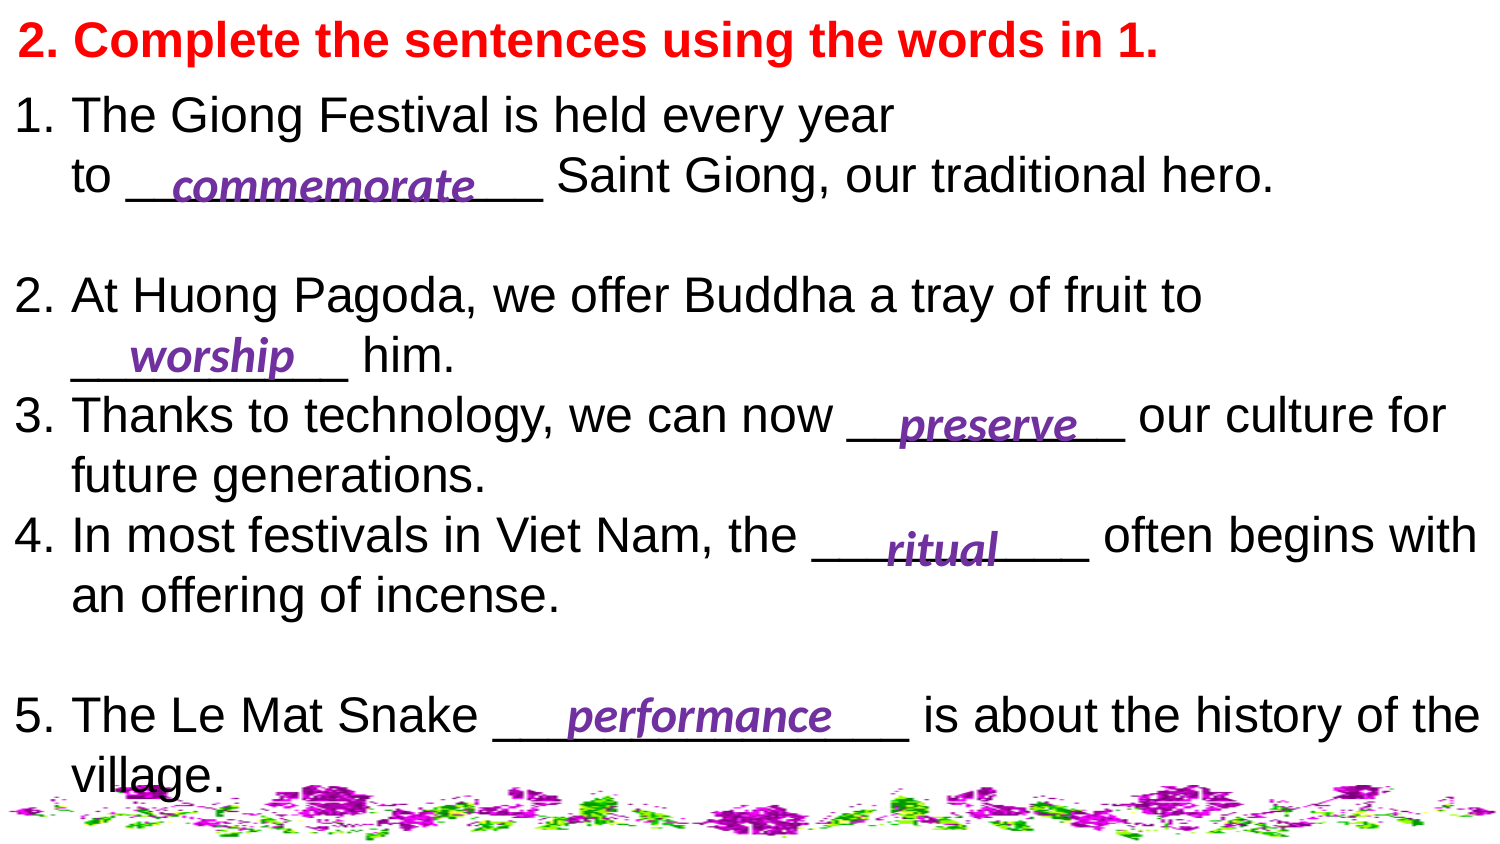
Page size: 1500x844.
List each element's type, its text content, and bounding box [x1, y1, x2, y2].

text_box performance [552, 675, 848, 750]
text_box ritual [871, 508, 1014, 584]
text_box The Giong Festival is held every year to _______________ Saint Giong, our traditional hero. At Huong Pagoda, we offer Buddha a tray of fruit to __________ him. Thanks to technology, we can now __________ our culture for future generations. In most festivals in Viet Nam, the __________ often begins with an offering of incense. The Le Mat Snake _______________ is about the history of the village. [0, 75, 1500, 784]
text_box 2. Complete the sentences using the words in 1. [3, 0, 1500, 75]
text_box worship [114, 315, 310, 391]
text_box preserve [884, 383, 1093, 459]
text_box commemorate [157, 145, 491, 221]
picture [0, 784, 1500, 844]
